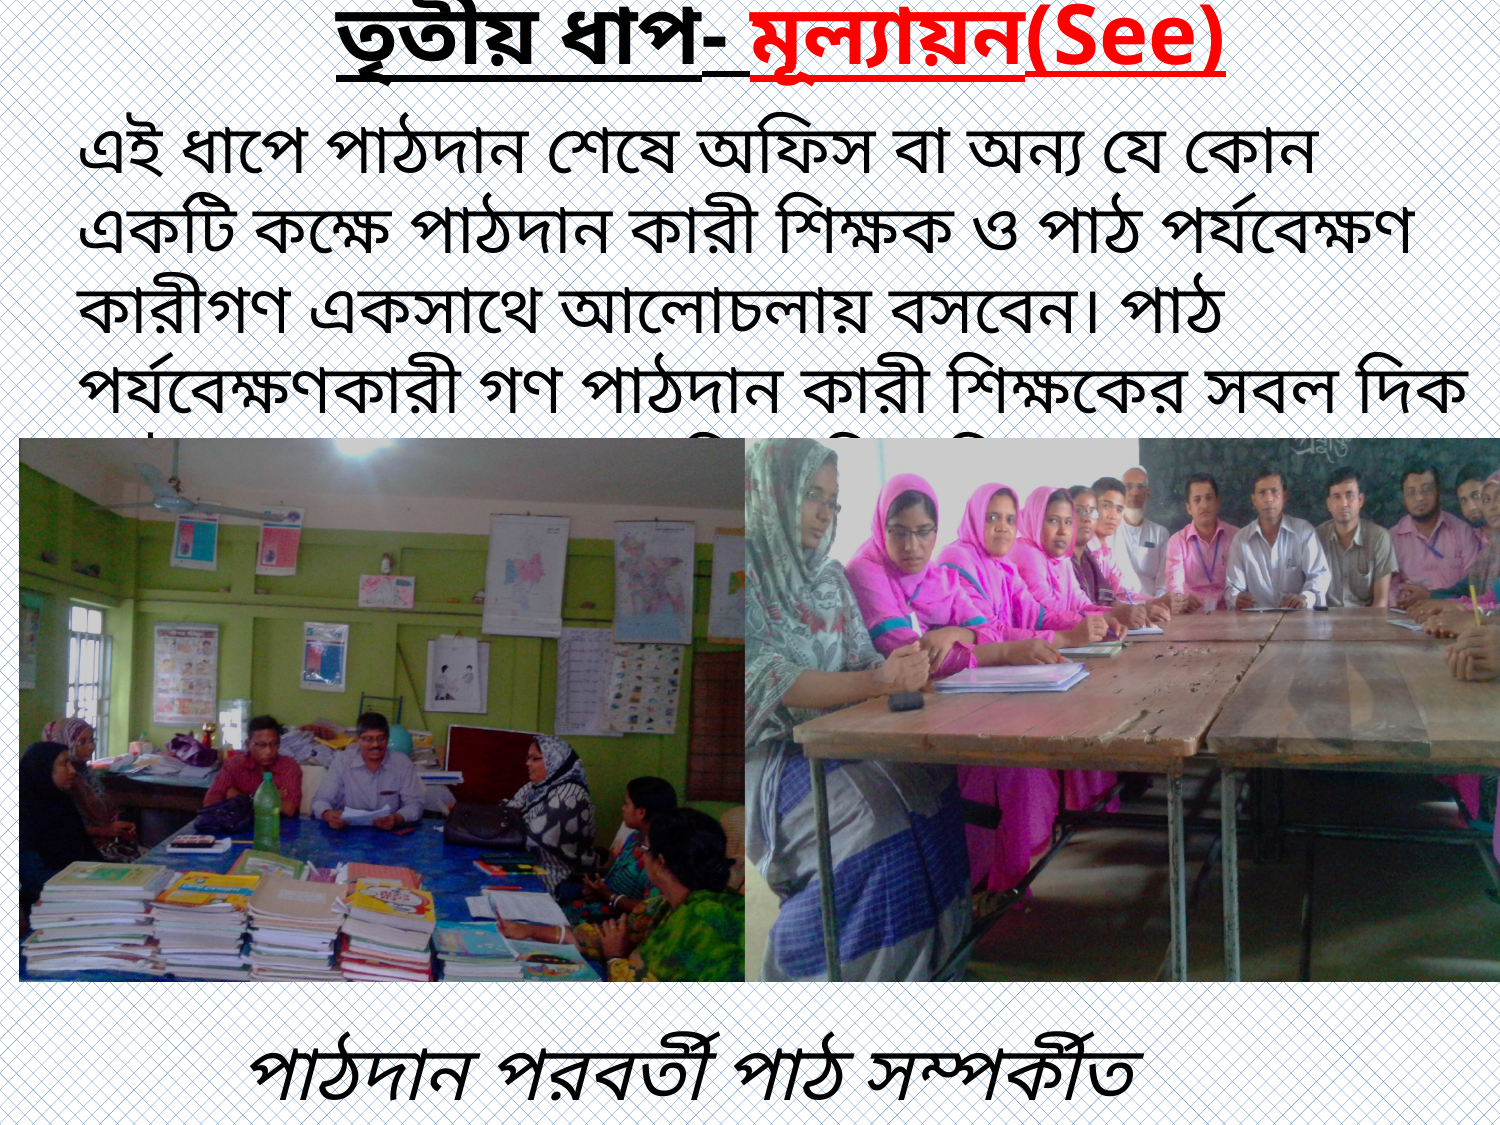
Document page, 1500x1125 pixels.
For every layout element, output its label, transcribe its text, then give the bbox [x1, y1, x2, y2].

text_box পাঠদান পরবর্তী পাঠ সম্পর্কীত আলোচনা [225, 1017, 1313, 1125]
text_box এই ধাপে পাঠদান শেষে অফিস বা অন্য যে কোন একটি কক্ষে পাঠদান কারী শিক্ষক ও পাঠ পর্যবেক্ষণ কারীগণ একসাথে আলোচলায় বসবেন। পাঠ পর্যবেক্ষণকারী গণ পাঠদান কারী শিক্ষকের সবল দিক ও উন্নয়নের ক্ষেত্র সমূহ নিয়ে বিস্তারিত আলোচনা করবেন। [62, 99, 1500, 437]
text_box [19, 437, 1500, 983]
text_box তৃতীয় ধাপ- মূল্যায়ন(See) [143, 0, 1419, 89]
